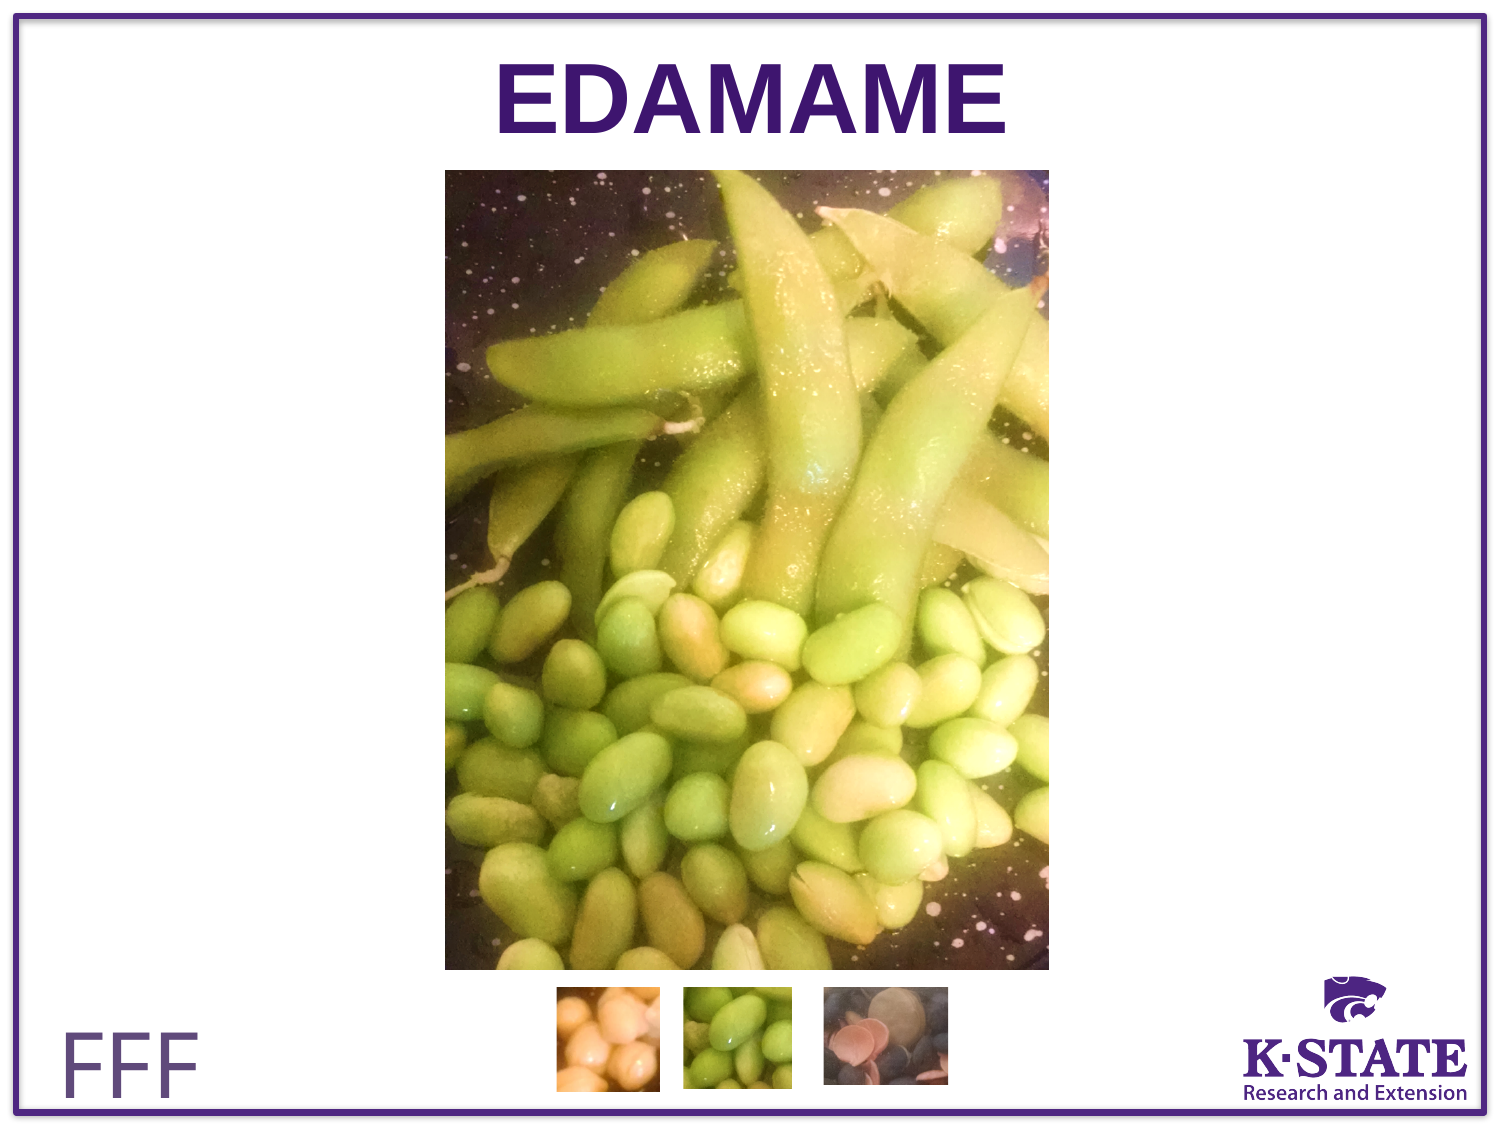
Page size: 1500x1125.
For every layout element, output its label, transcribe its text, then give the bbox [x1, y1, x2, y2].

title Edamame [21, 49, 1482, 138]
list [444, 170, 1050, 970]
picture [1220, 962, 1485, 1109]
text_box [556, 987, 949, 1092]
